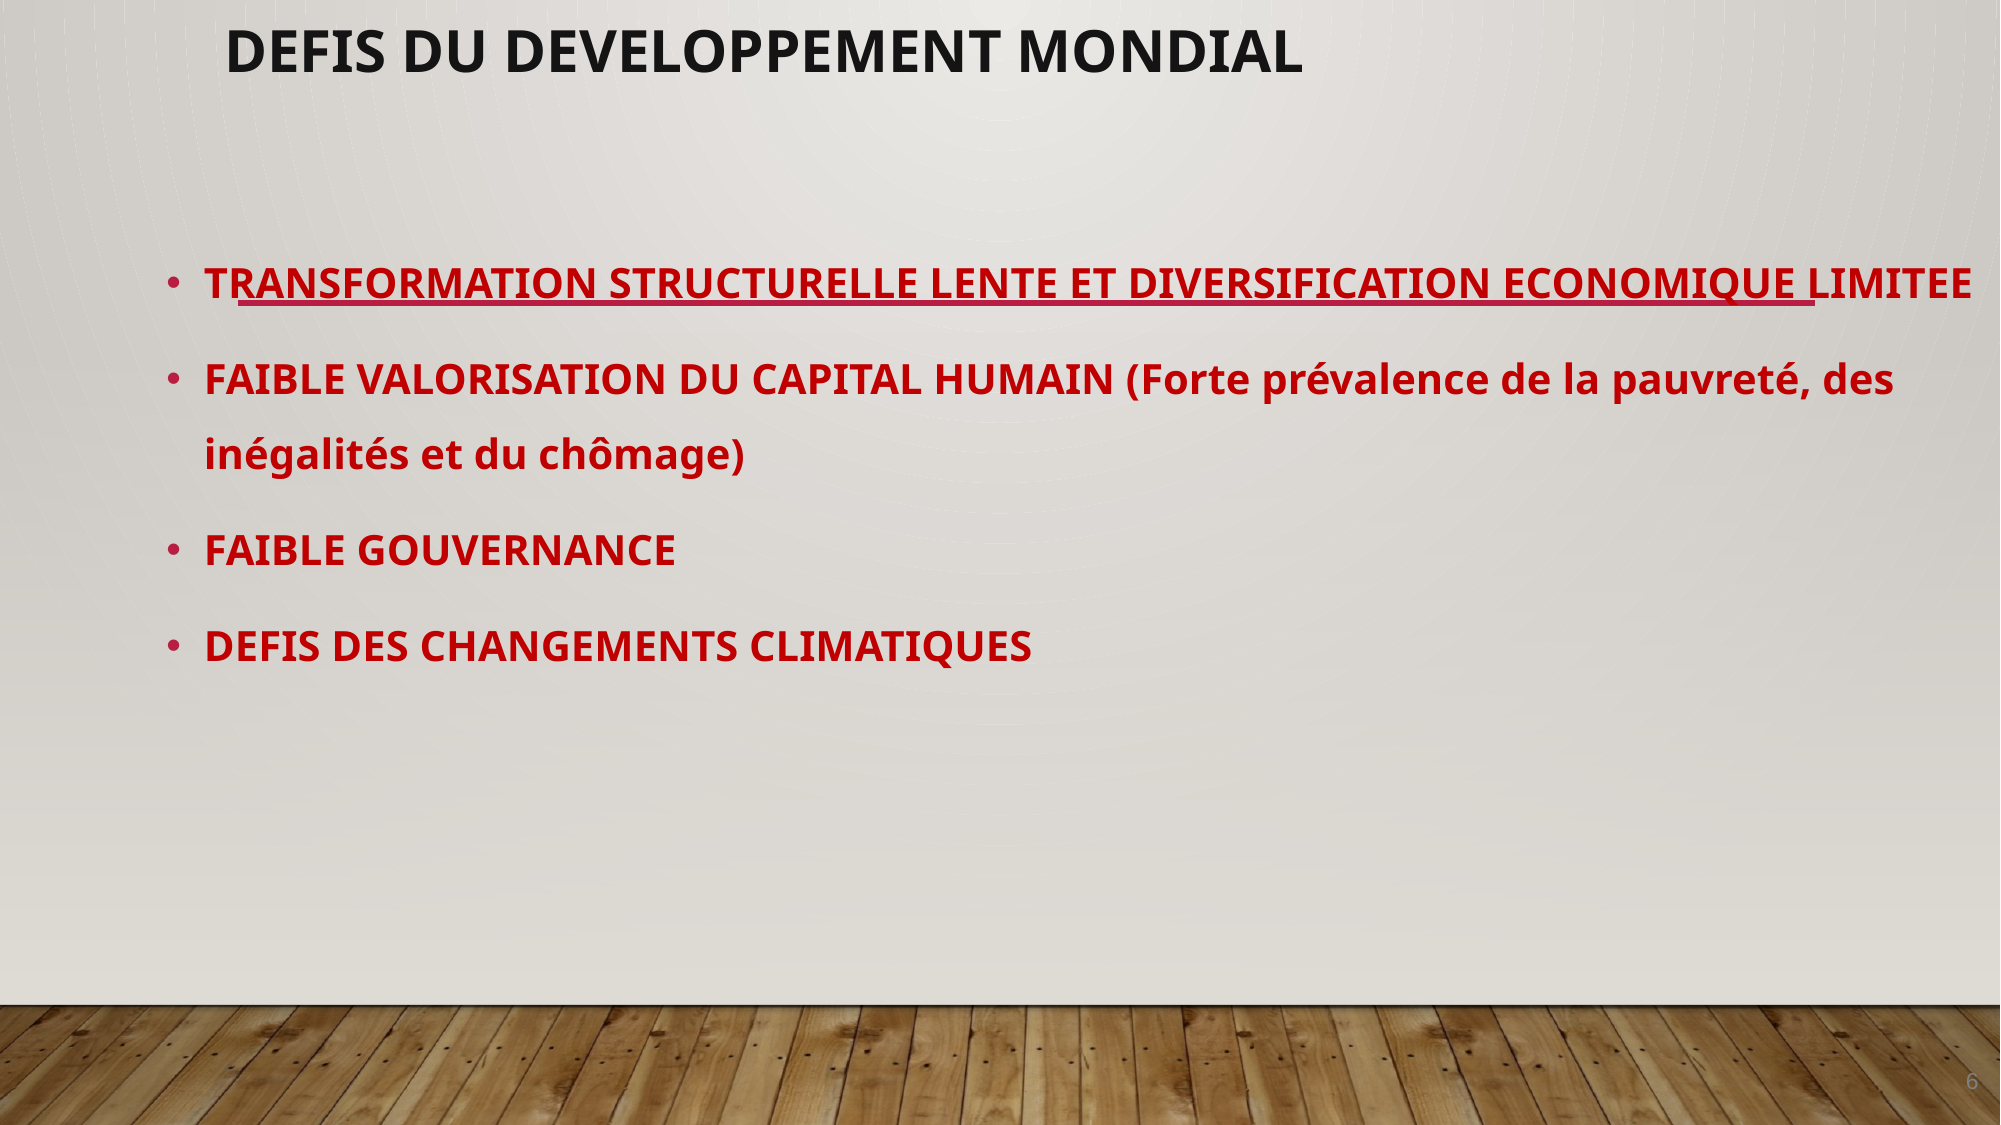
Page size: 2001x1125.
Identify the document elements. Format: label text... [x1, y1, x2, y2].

slide_number 6 [1920, 1058, 1994, 1119]
list TRANSFORMATION STRUCTURELLE LENTE ET DIVERSIFICATION ECONOMIQUE LIMITEE FAIBLE VALORISATION DU CAPITAL HUMAIN (Forte prévalence de la pauvreté, des inégalités et du chômage) FAIBLE GOUVERNANCE DEFIS DES CHANGEMENTS CLIMATIQUES [151, 224, 2000, 938]
picture [0, 1005, 2000, 1125]
title Defis du developpement mondial [209, 27, 1920, 163]
text_box [377, 27, 1932, 149]
